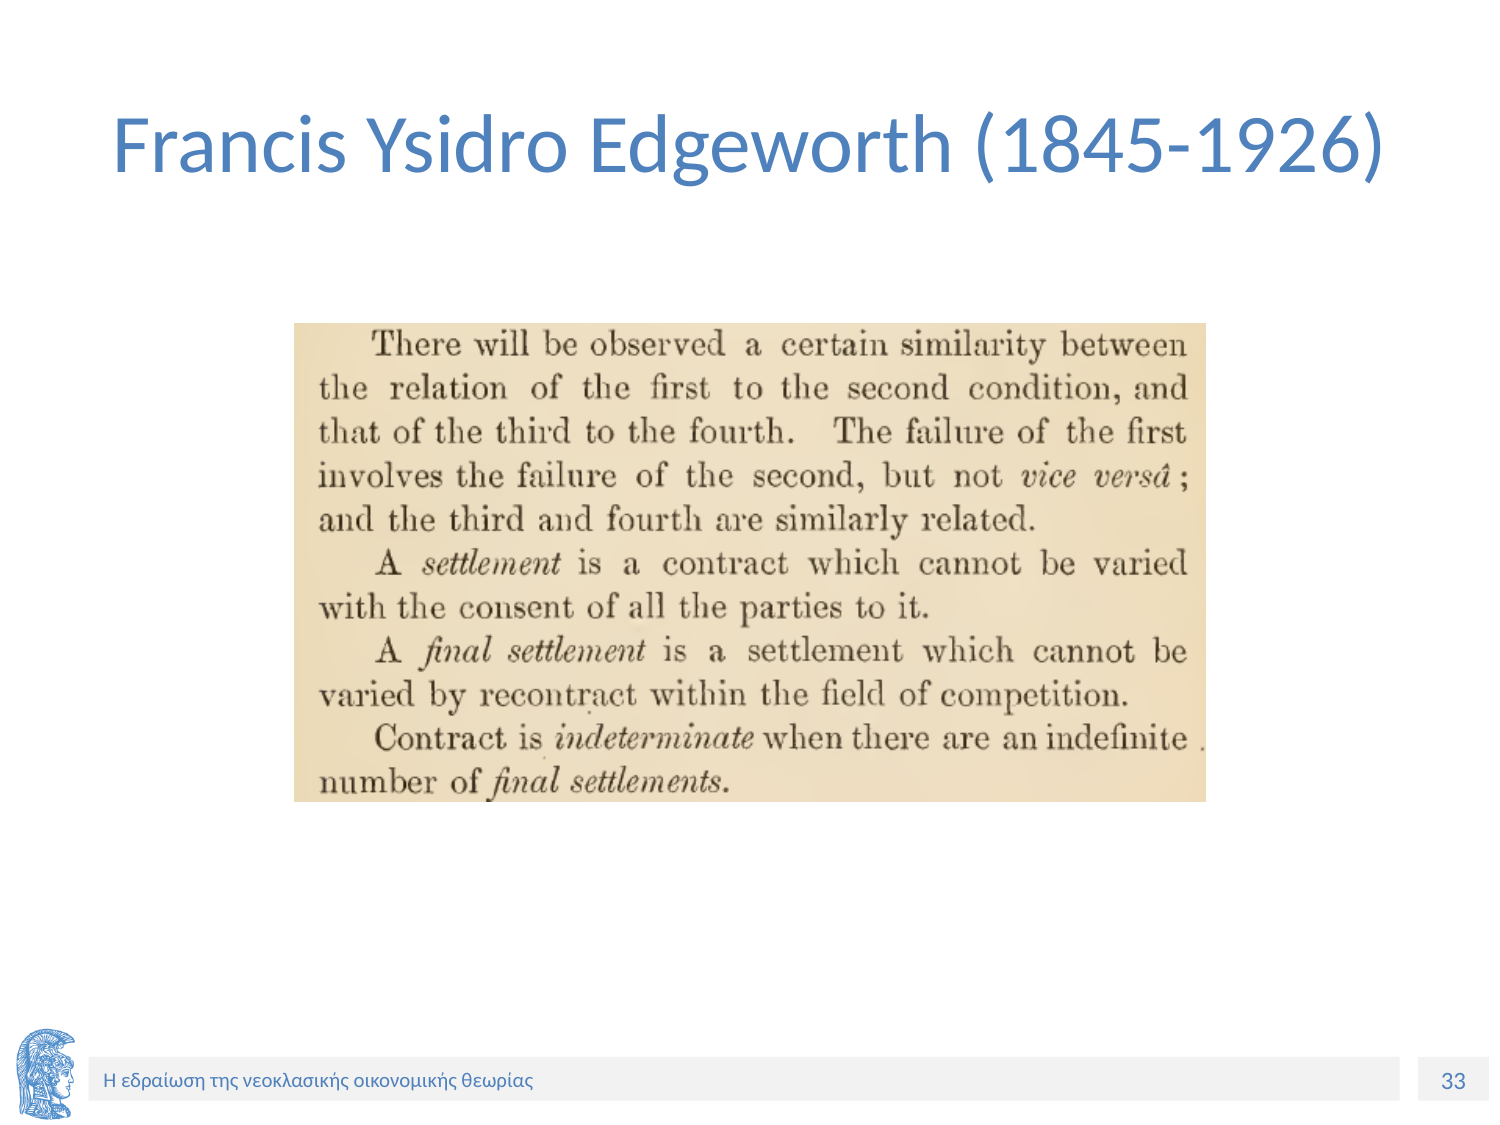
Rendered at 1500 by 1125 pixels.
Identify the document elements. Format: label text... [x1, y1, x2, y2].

picture [9, 1025, 81, 1120]
title Francis Ysidro Edgeworth (1845-1926) [75, 45, 1425, 233]
picture [294, 323, 1206, 802]
